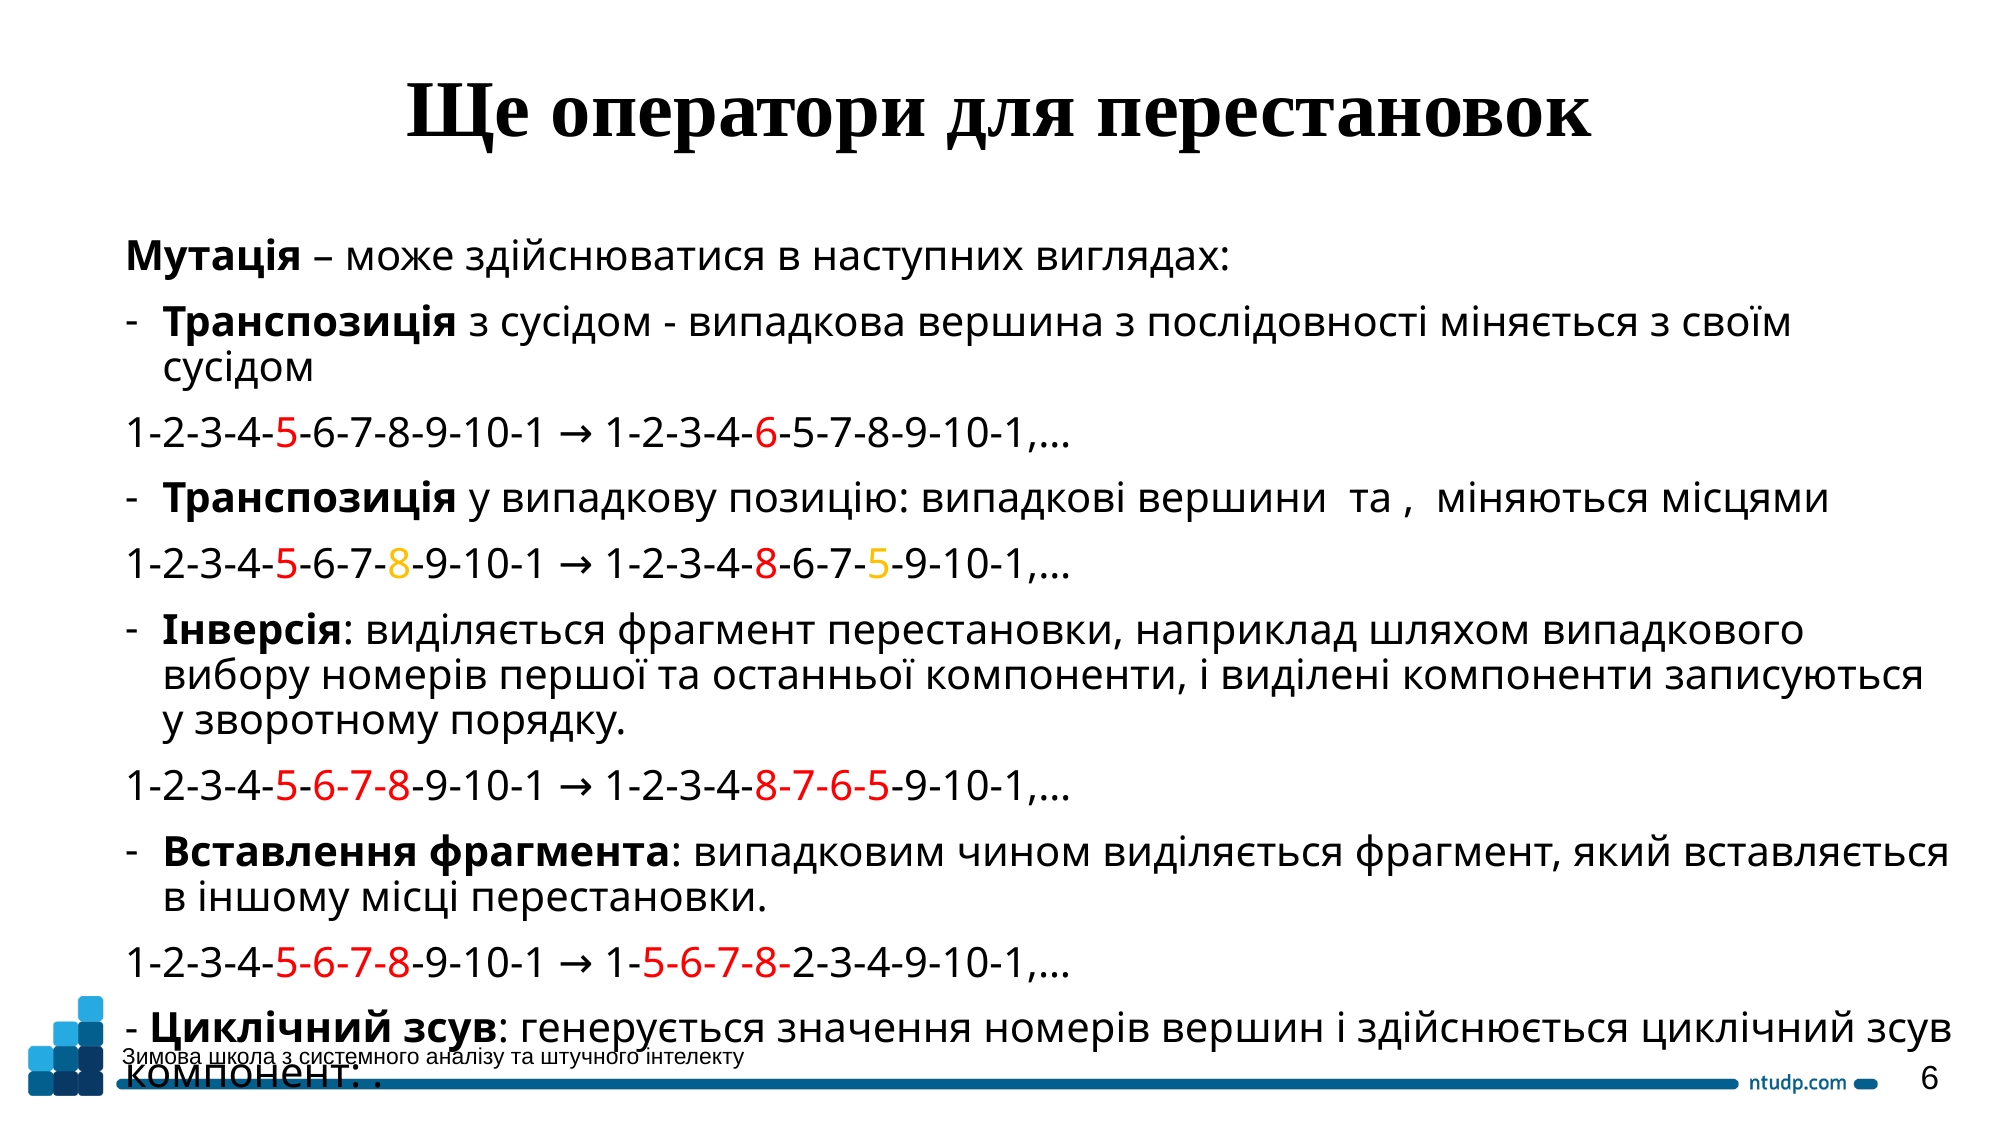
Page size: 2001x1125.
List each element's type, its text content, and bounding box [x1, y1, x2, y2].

list Зимова школа з системного аналізу та штучного інтелекту [107, 1037, 1742, 1077]
text_box Ще оператори для перестановок [137, 59, 1863, 163]
picture [28, 996, 1878, 1096]
